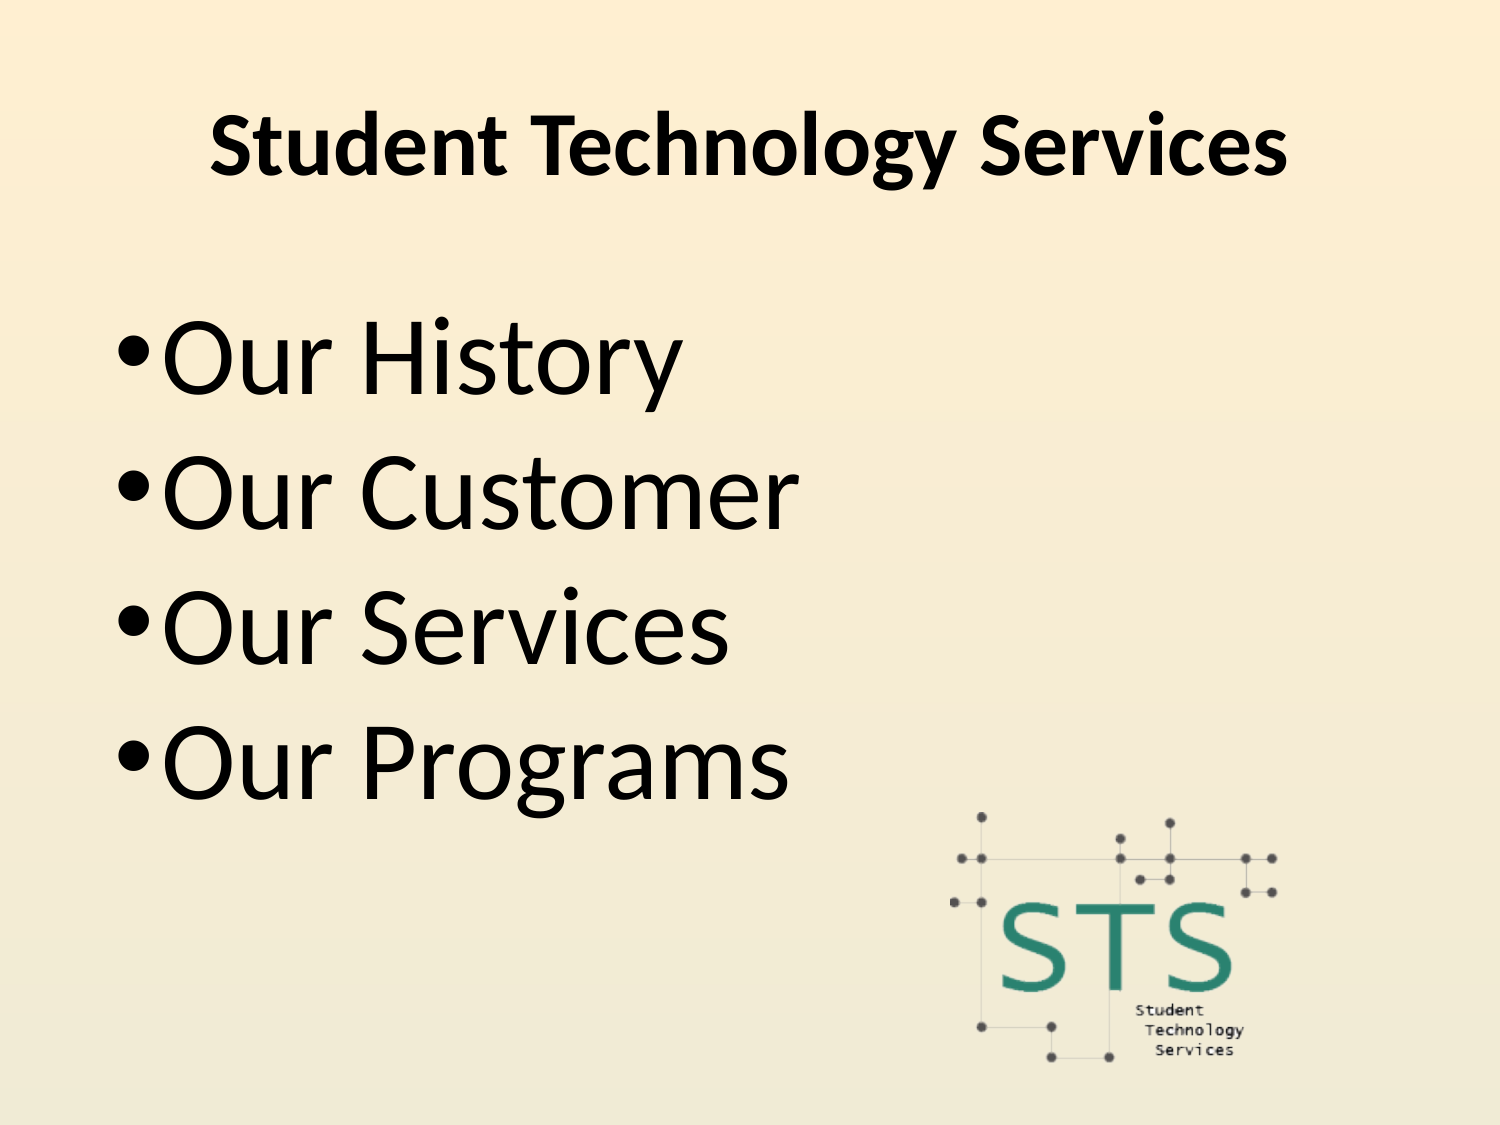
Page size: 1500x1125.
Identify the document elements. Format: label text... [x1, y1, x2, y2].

title Student Technology Services [75, 45, 1425, 233]
text_box Our History Our Customer Our Services Our Programs [99, 274, 1363, 875]
picture [949, 812, 1282, 1065]
